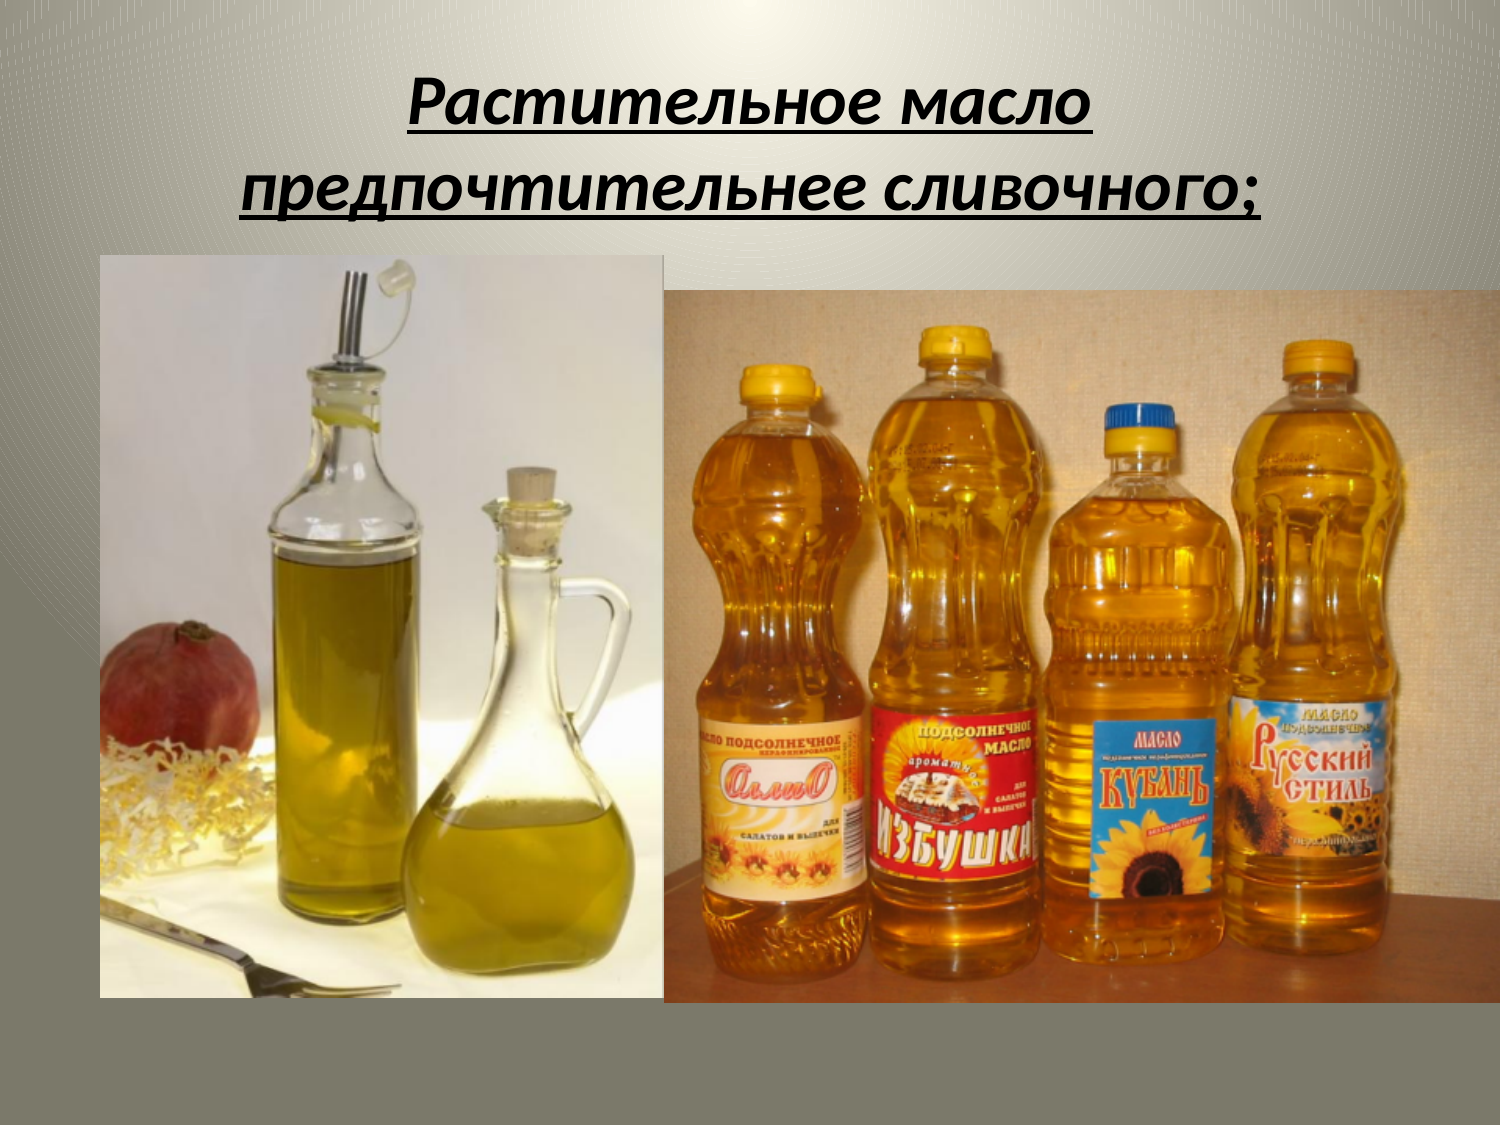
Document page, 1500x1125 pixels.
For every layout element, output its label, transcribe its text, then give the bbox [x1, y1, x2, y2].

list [100, 255, 664, 998]
title Растительное масло предпочтительнее сливочного; [75, 45, 1425, 233]
picture [663, 290, 1500, 1003]
